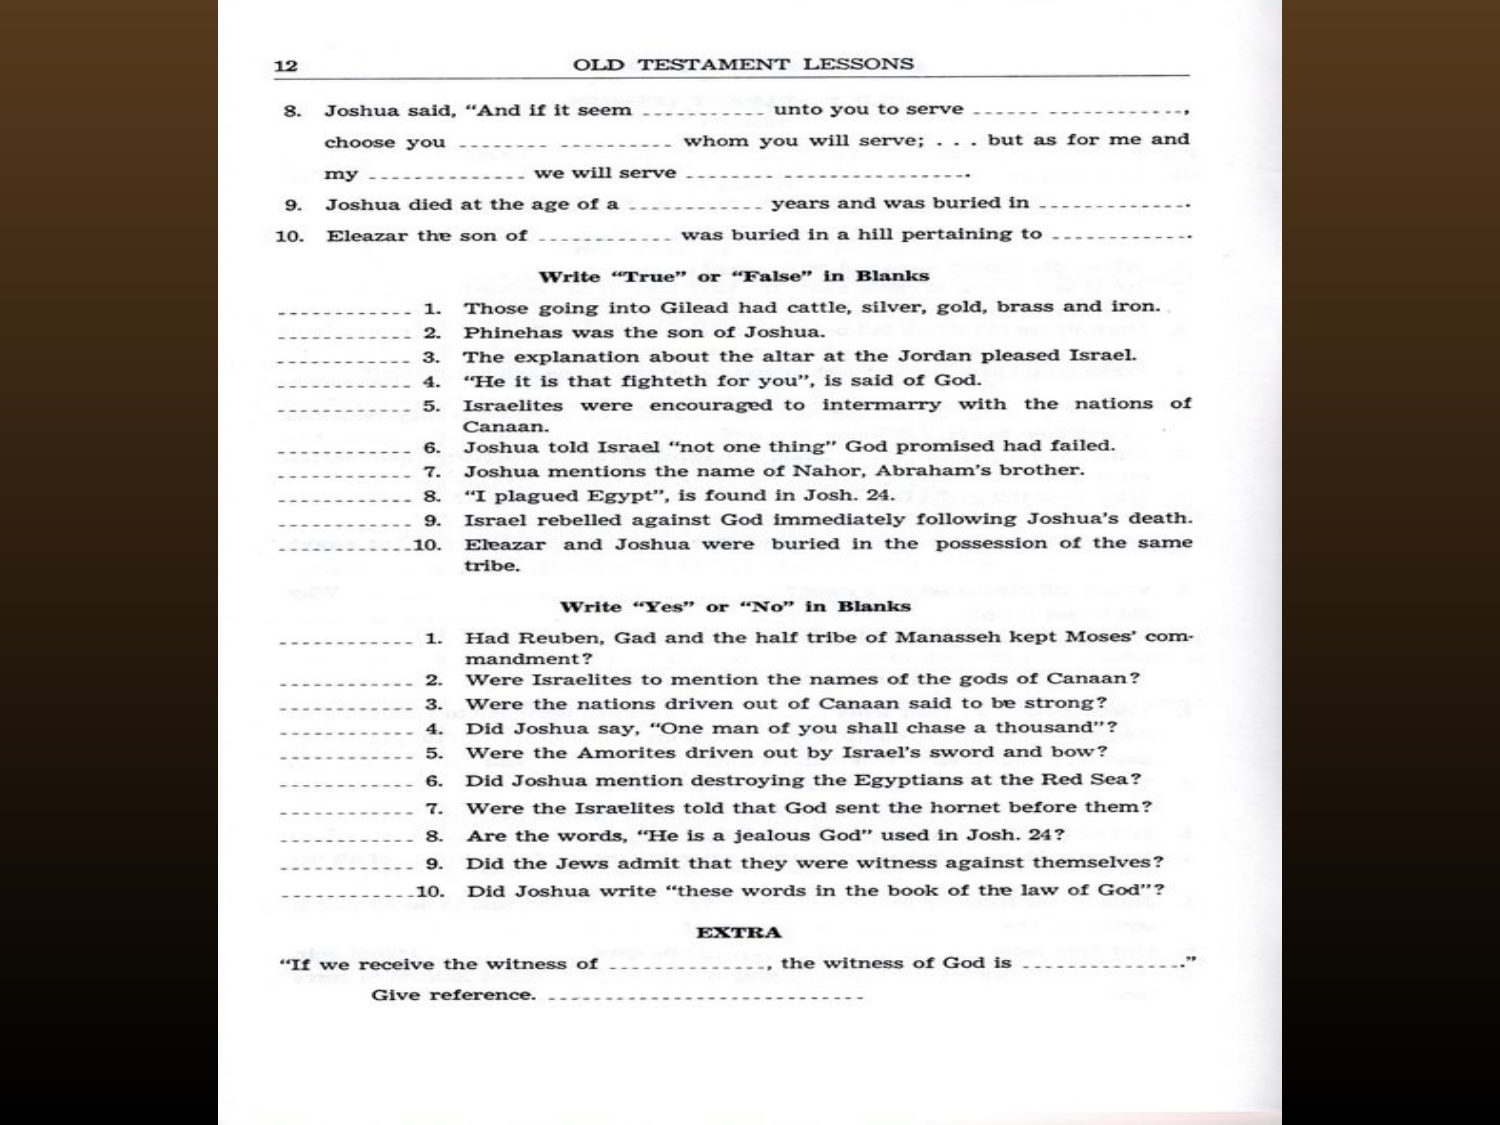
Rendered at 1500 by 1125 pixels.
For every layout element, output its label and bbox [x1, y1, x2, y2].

picture [218, 0, 1282, 1125]
